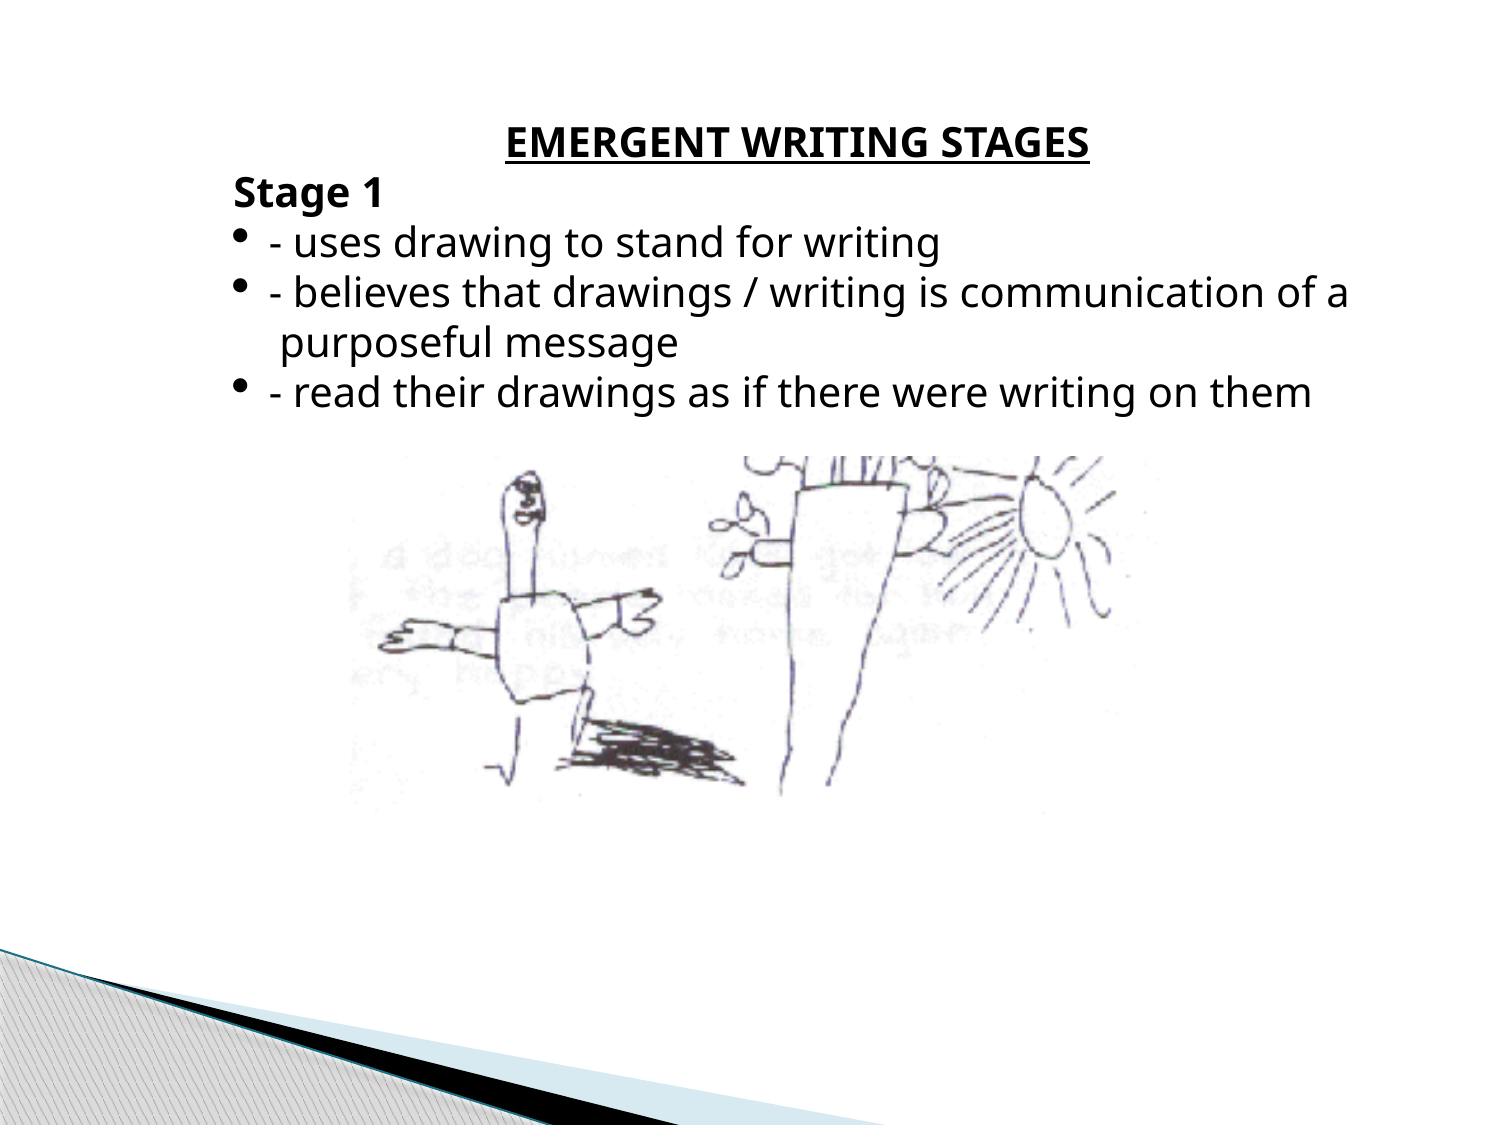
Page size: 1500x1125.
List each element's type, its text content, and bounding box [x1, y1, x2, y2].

picture [348, 455, 1165, 815]
text_box EMERGENT WRITING STAGES Stage 1 - uses drawing to stand for writing - believes that drawings / writing is communication of a purposeful message - read their drawings as if there were writing on them [218, 108, 1376, 474]
